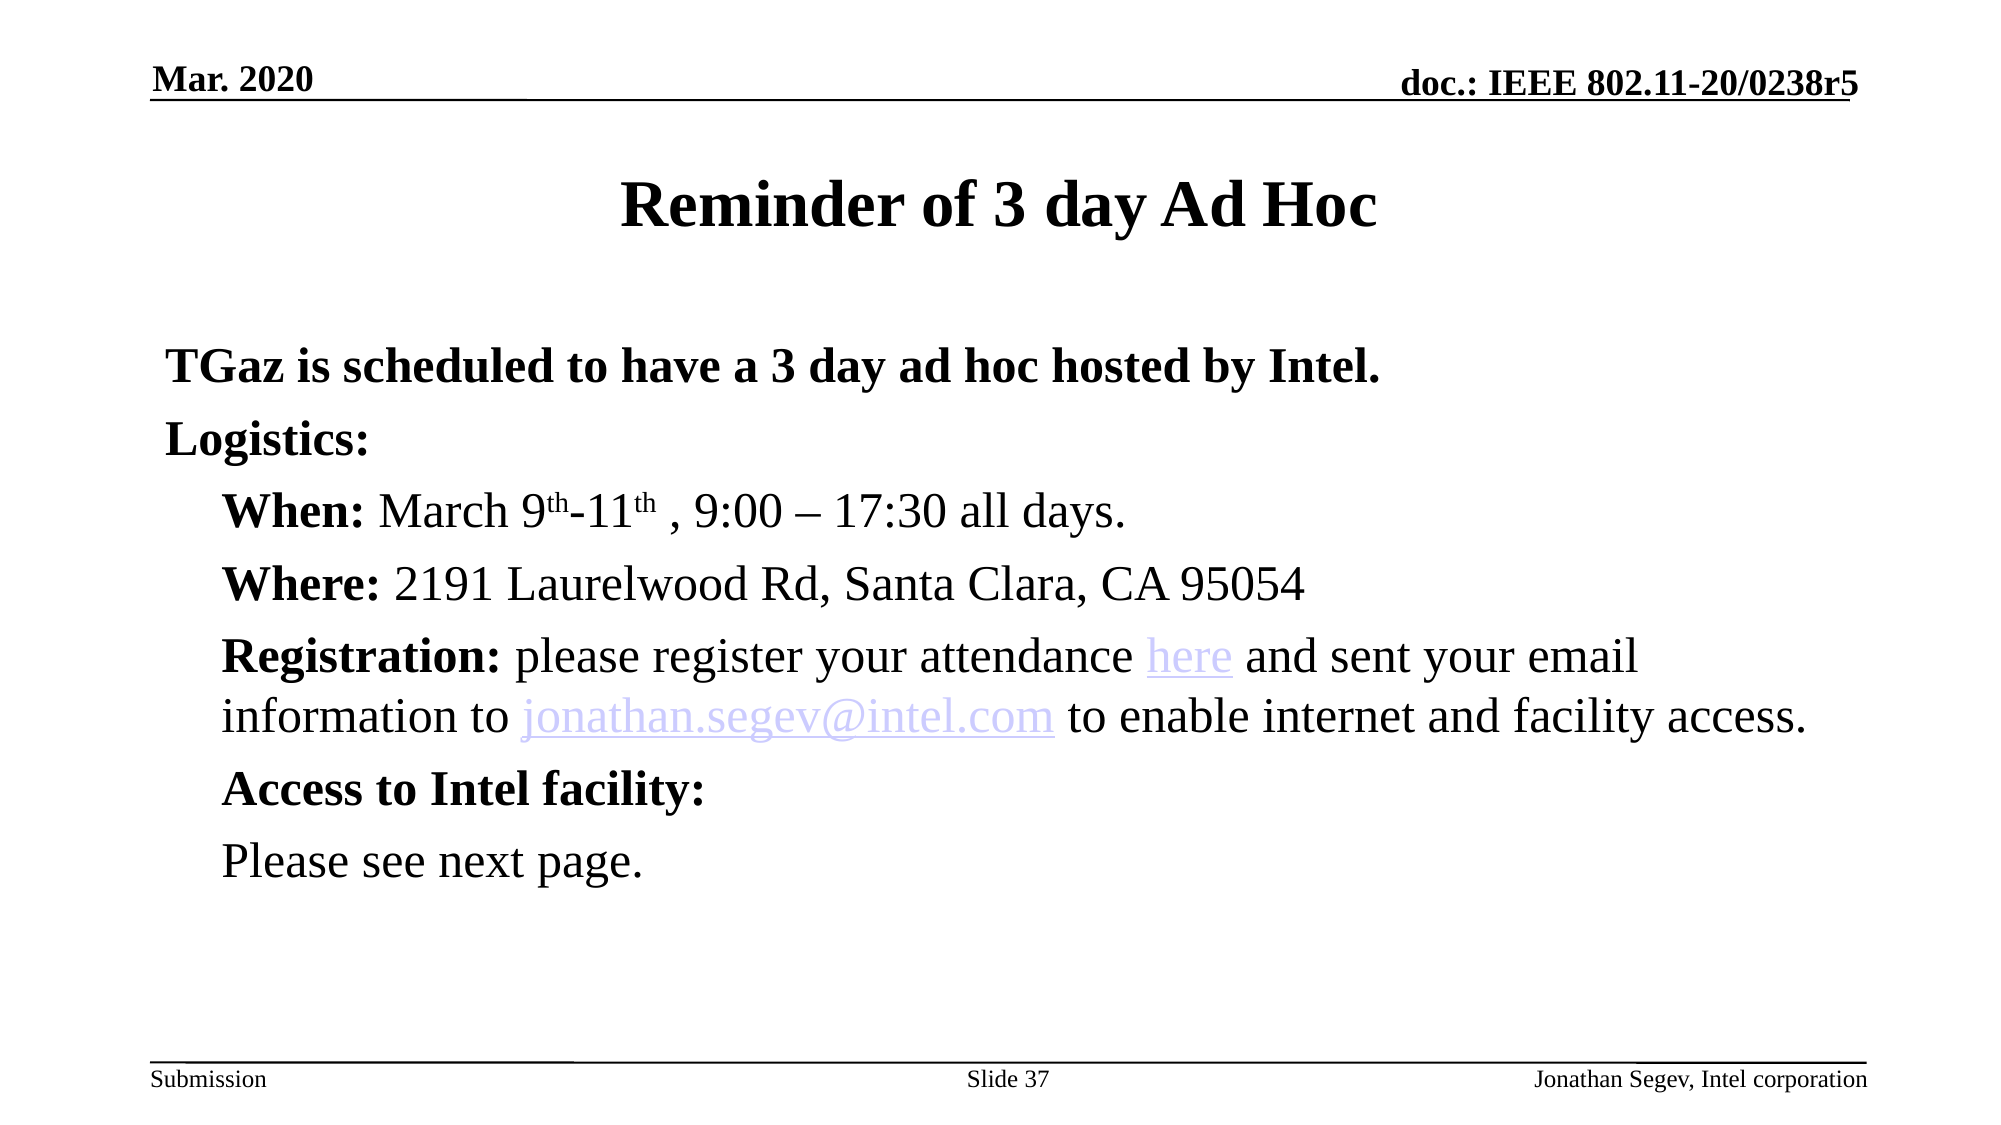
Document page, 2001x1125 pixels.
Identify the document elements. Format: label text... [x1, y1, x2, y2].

title Reminder of 3 day Ad Hoc [149, 112, 1850, 288]
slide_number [152, 54, 563, 100]
footer Jonathan Segev, Intel corporation [1171, 1061, 1869, 1093]
slide_number Slide 37 [950, 1061, 1067, 1123]
list TGaz is scheduled to have a 3 day ad hoc hosted by Intel. Logistics: When: March 9th-11th , 9:00 – 17:30 all days. Where: 2191 Laurelwood Rd, Santa Clara, CA 95054 Registration: please register your attendance here and sent your email information to jonathan.segev@intel.com to enable internet and facility access. Access to Intel facility: Please see next page. [149, 324, 1850, 1000]
